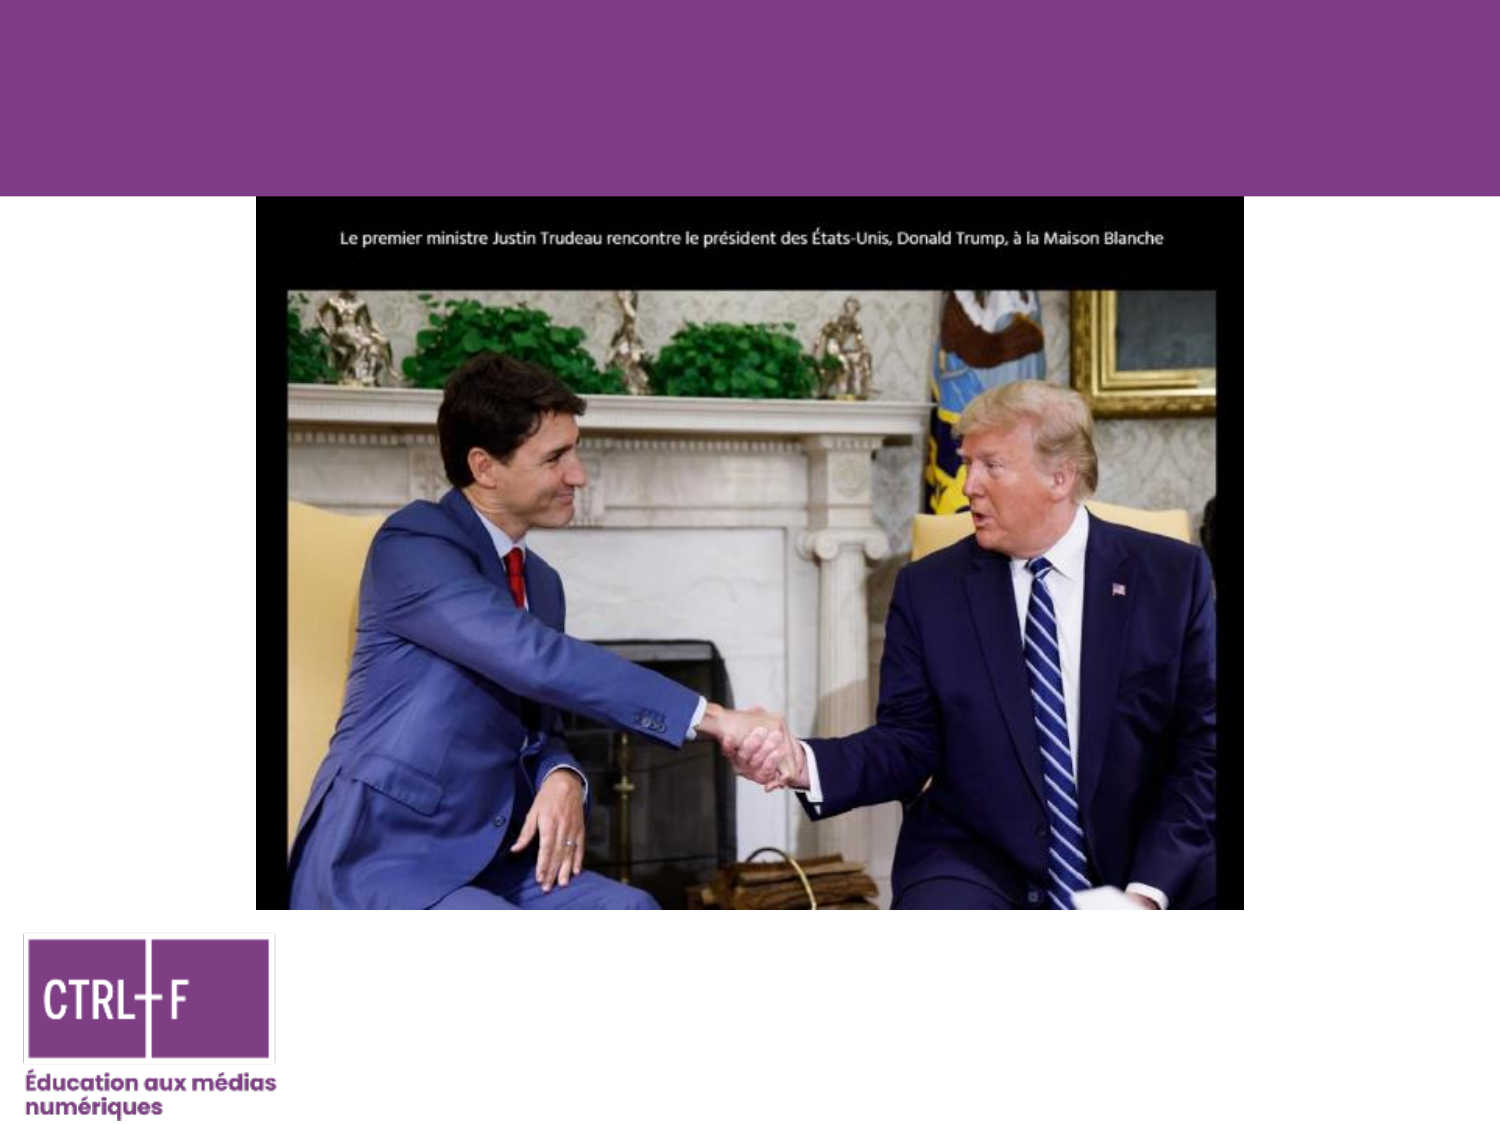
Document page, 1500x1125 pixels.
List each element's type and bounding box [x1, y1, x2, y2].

text_box [16, 862, 352, 1121]
text_box [0, 0, 1500, 197]
picture [255, 196, 1244, 910]
